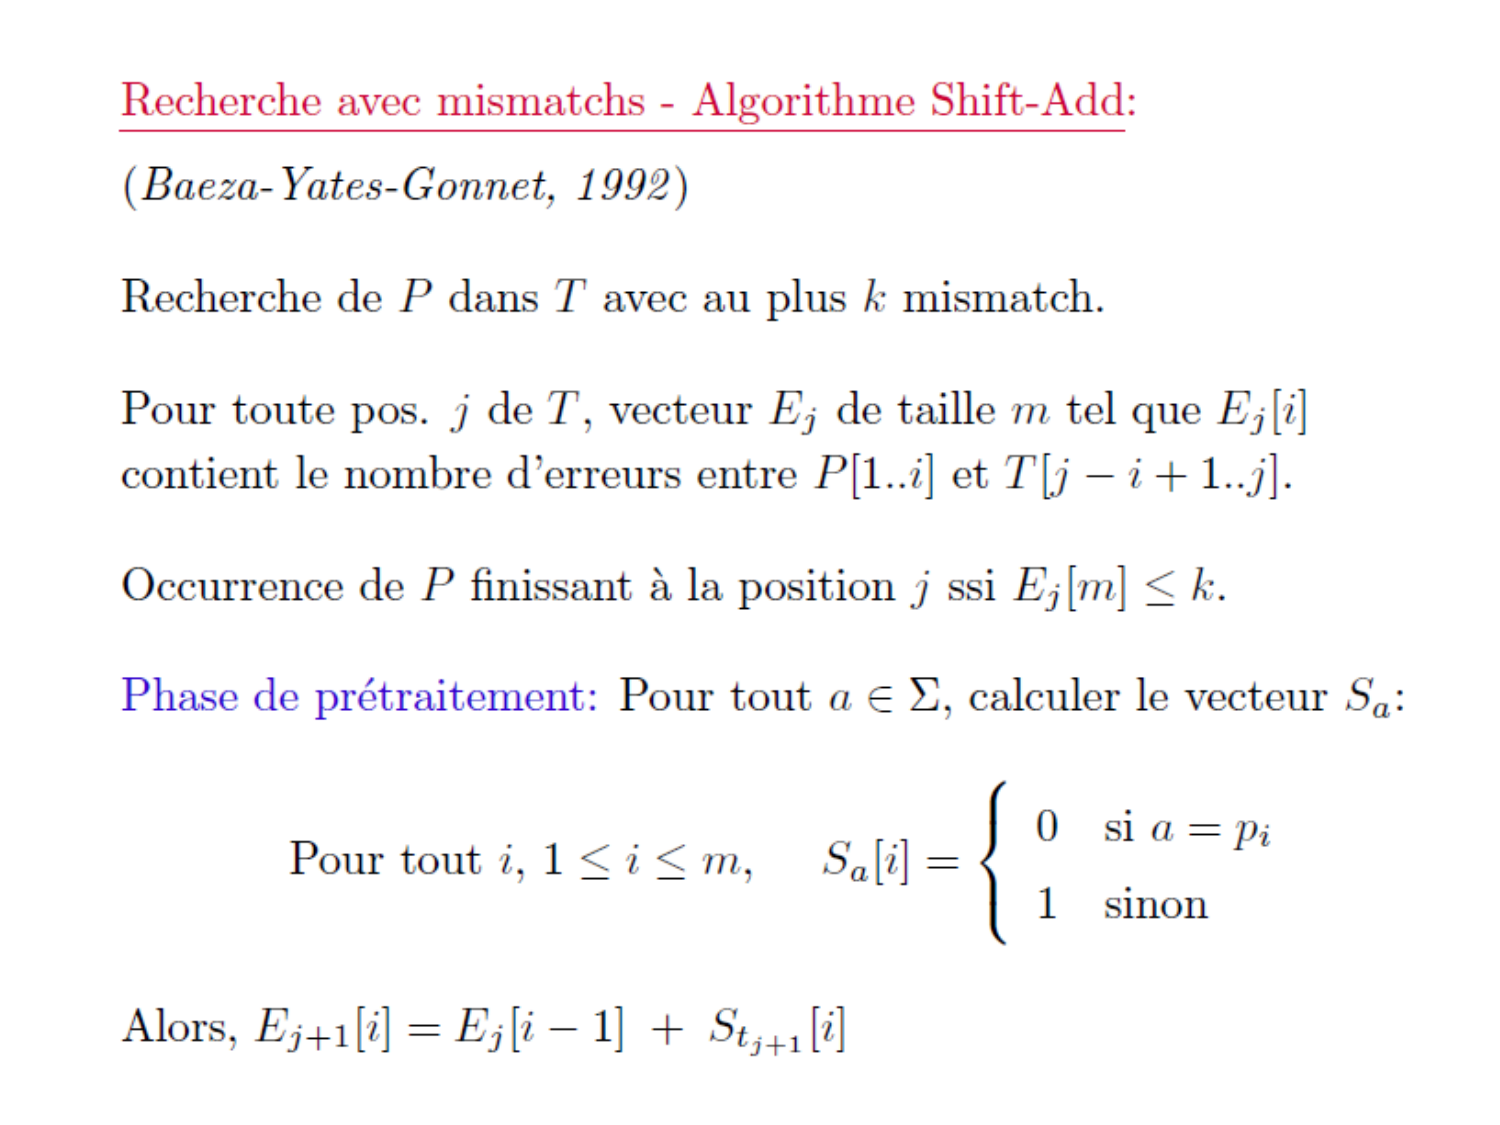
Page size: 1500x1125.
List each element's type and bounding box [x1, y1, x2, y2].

picture [101, 66, 1415, 1071]
